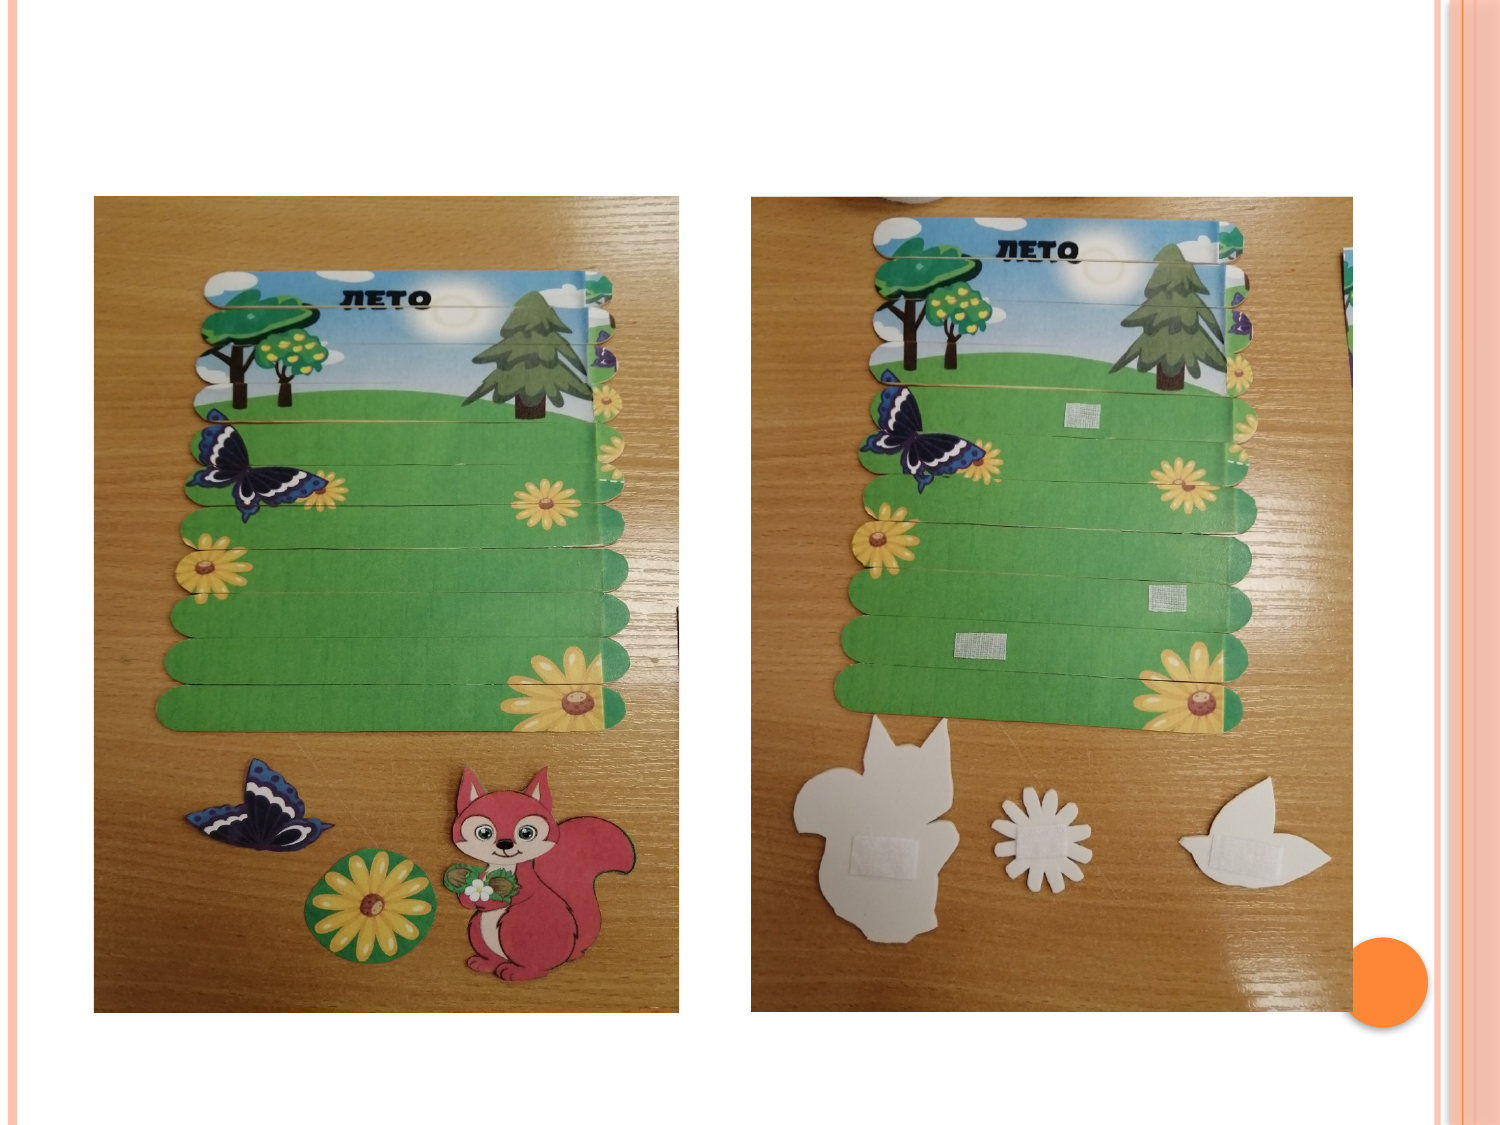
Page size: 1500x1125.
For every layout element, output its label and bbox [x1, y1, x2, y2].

list [643, 302, 1460, 906]
list [93, 195, 680, 1013]
picture [751, 906, 1353, 1012]
title [75, 45, 1300, 233]
picture [751, 197, 1353, 302]
